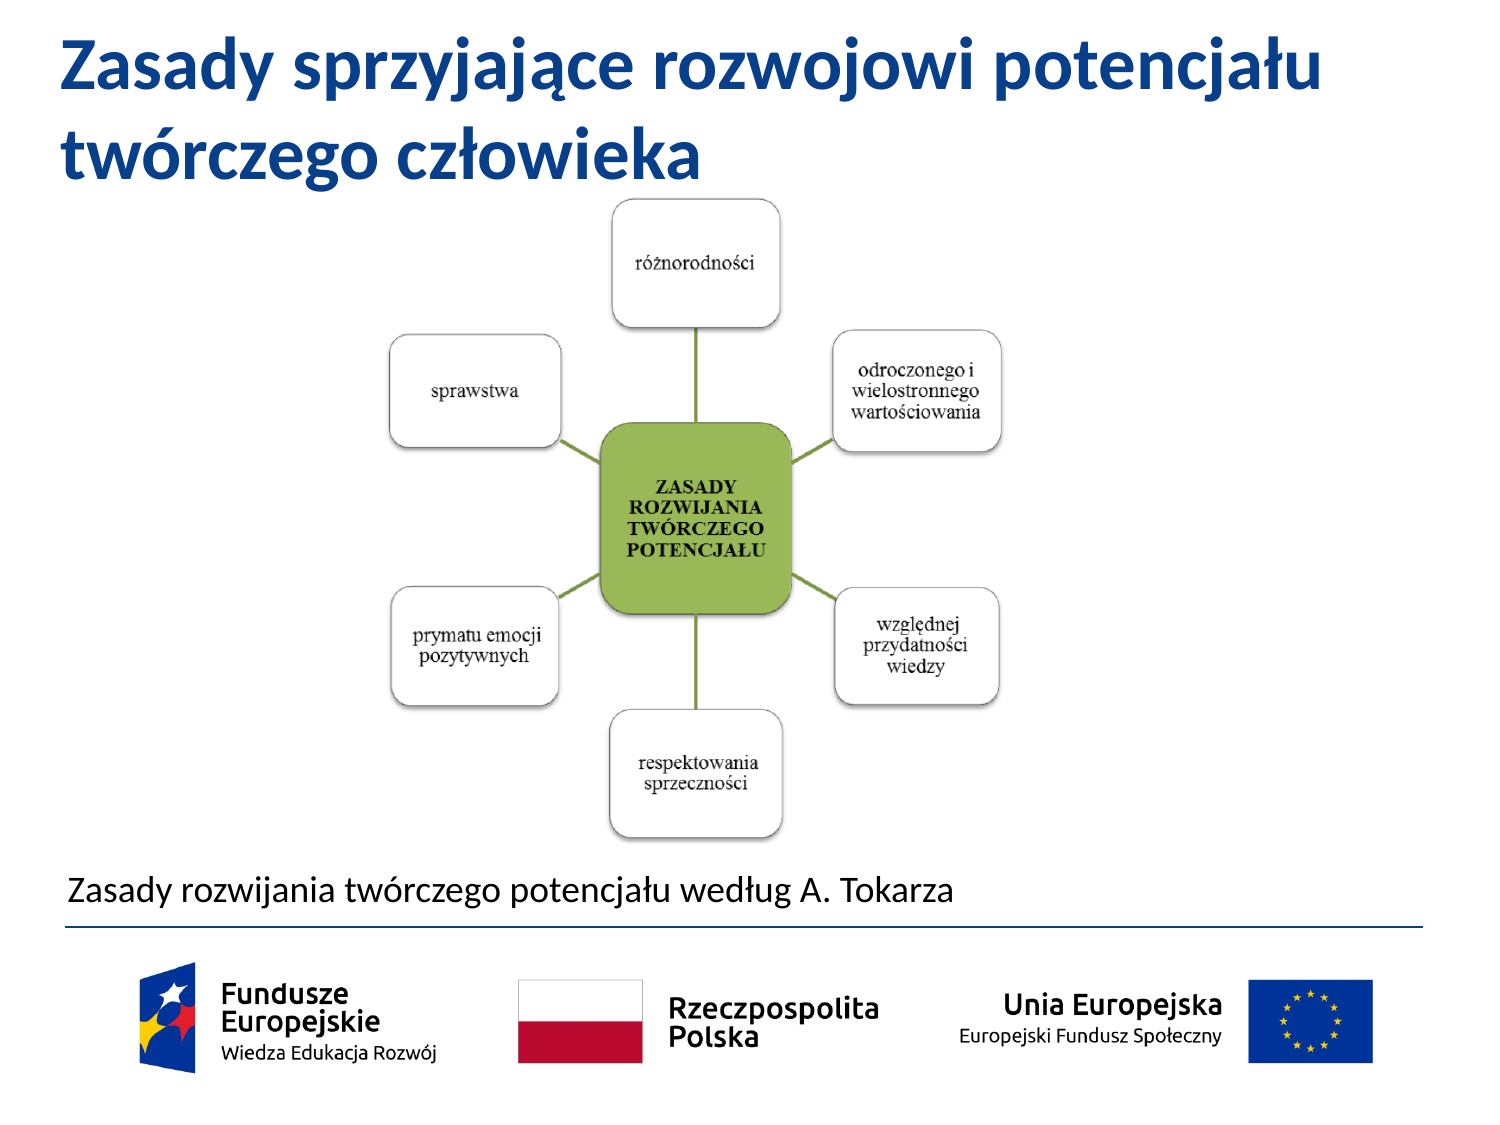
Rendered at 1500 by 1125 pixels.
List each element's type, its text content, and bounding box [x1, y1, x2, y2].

text_box Zasady rozwijania twórczego potencjału według A. Tokarza [53, 857, 1403, 918]
picture [112, 934, 1400, 1101]
title Zasady sprzyjające rozwojowi potencjału twórczego człowieka [45, 14, 1396, 202]
picture [359, 182, 1034, 845]
